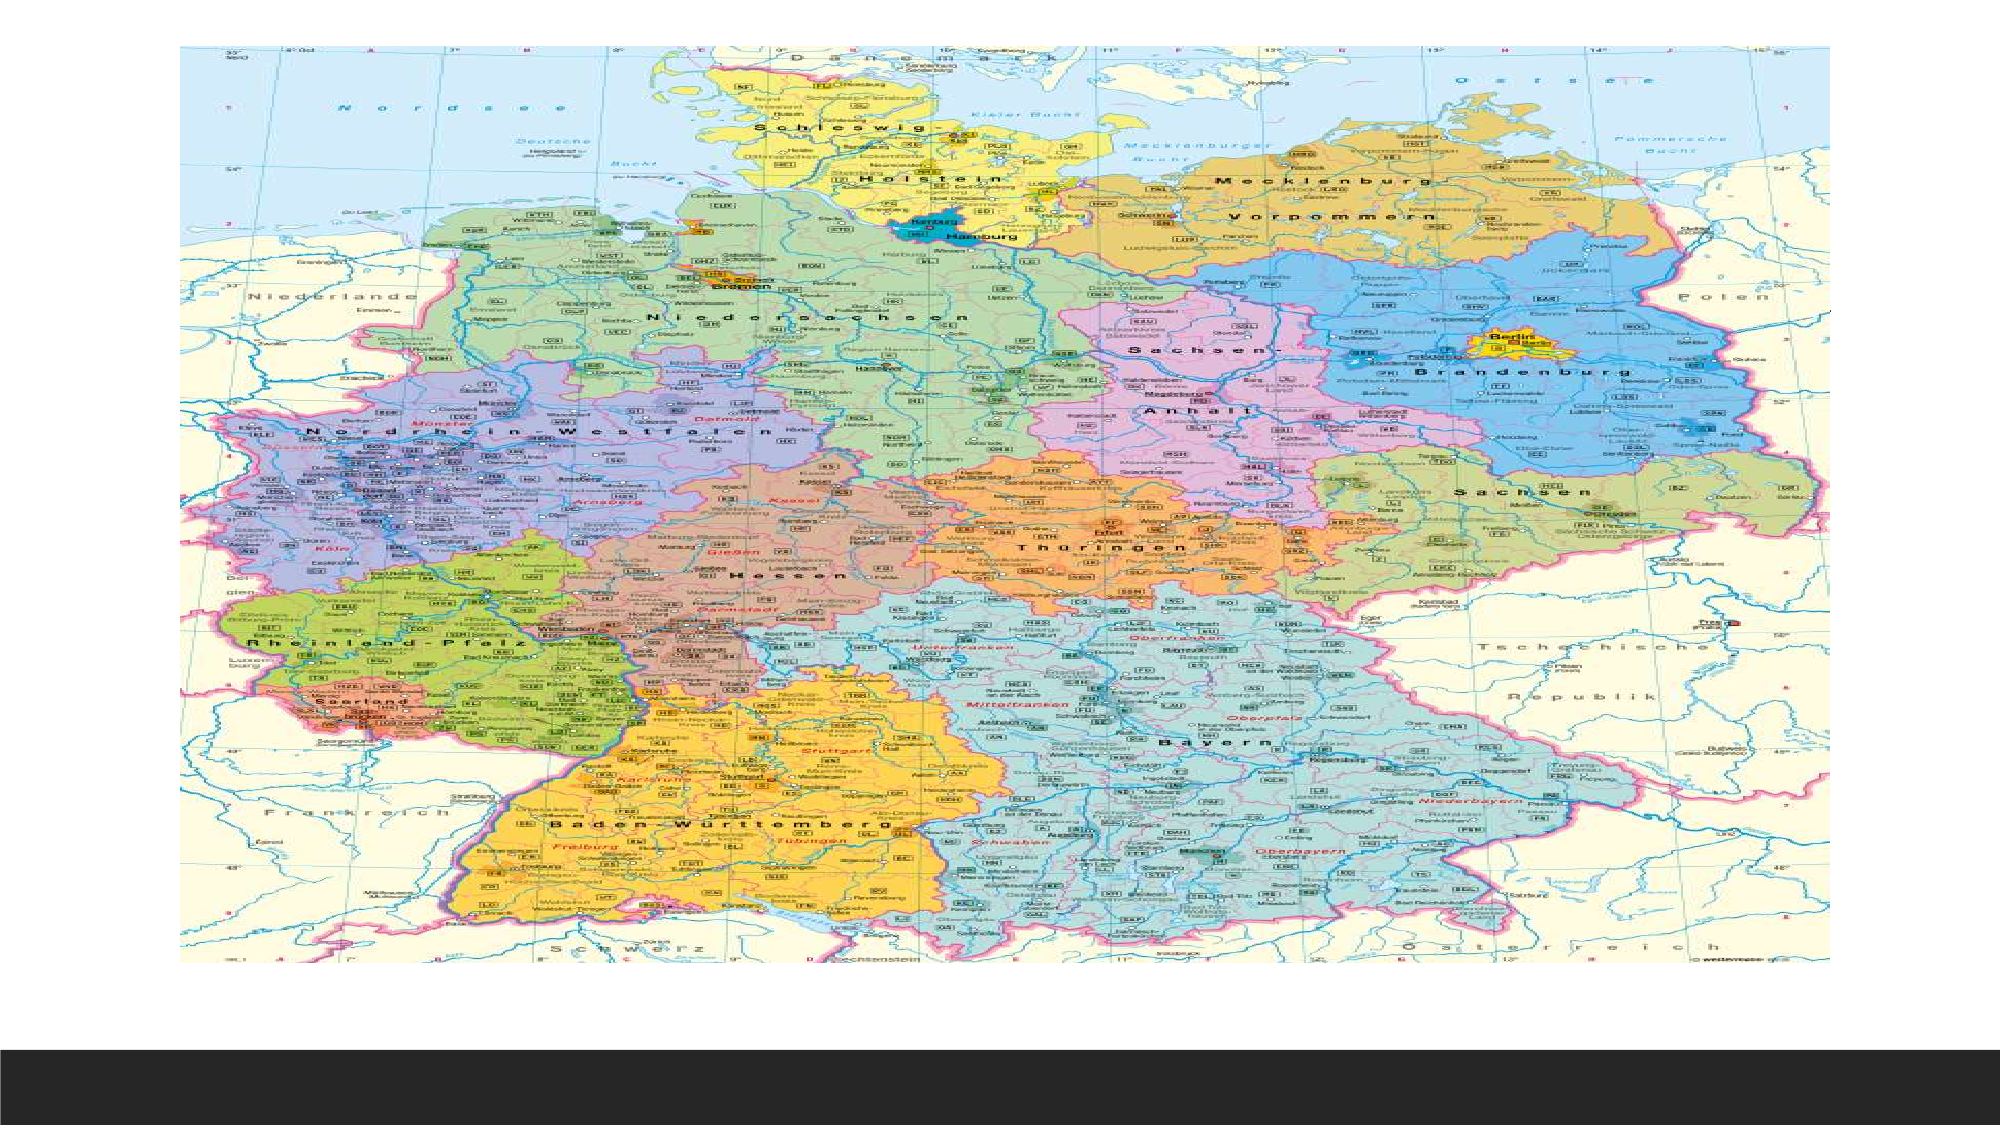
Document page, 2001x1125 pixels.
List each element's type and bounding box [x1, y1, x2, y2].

list [179, 46, 1831, 964]
